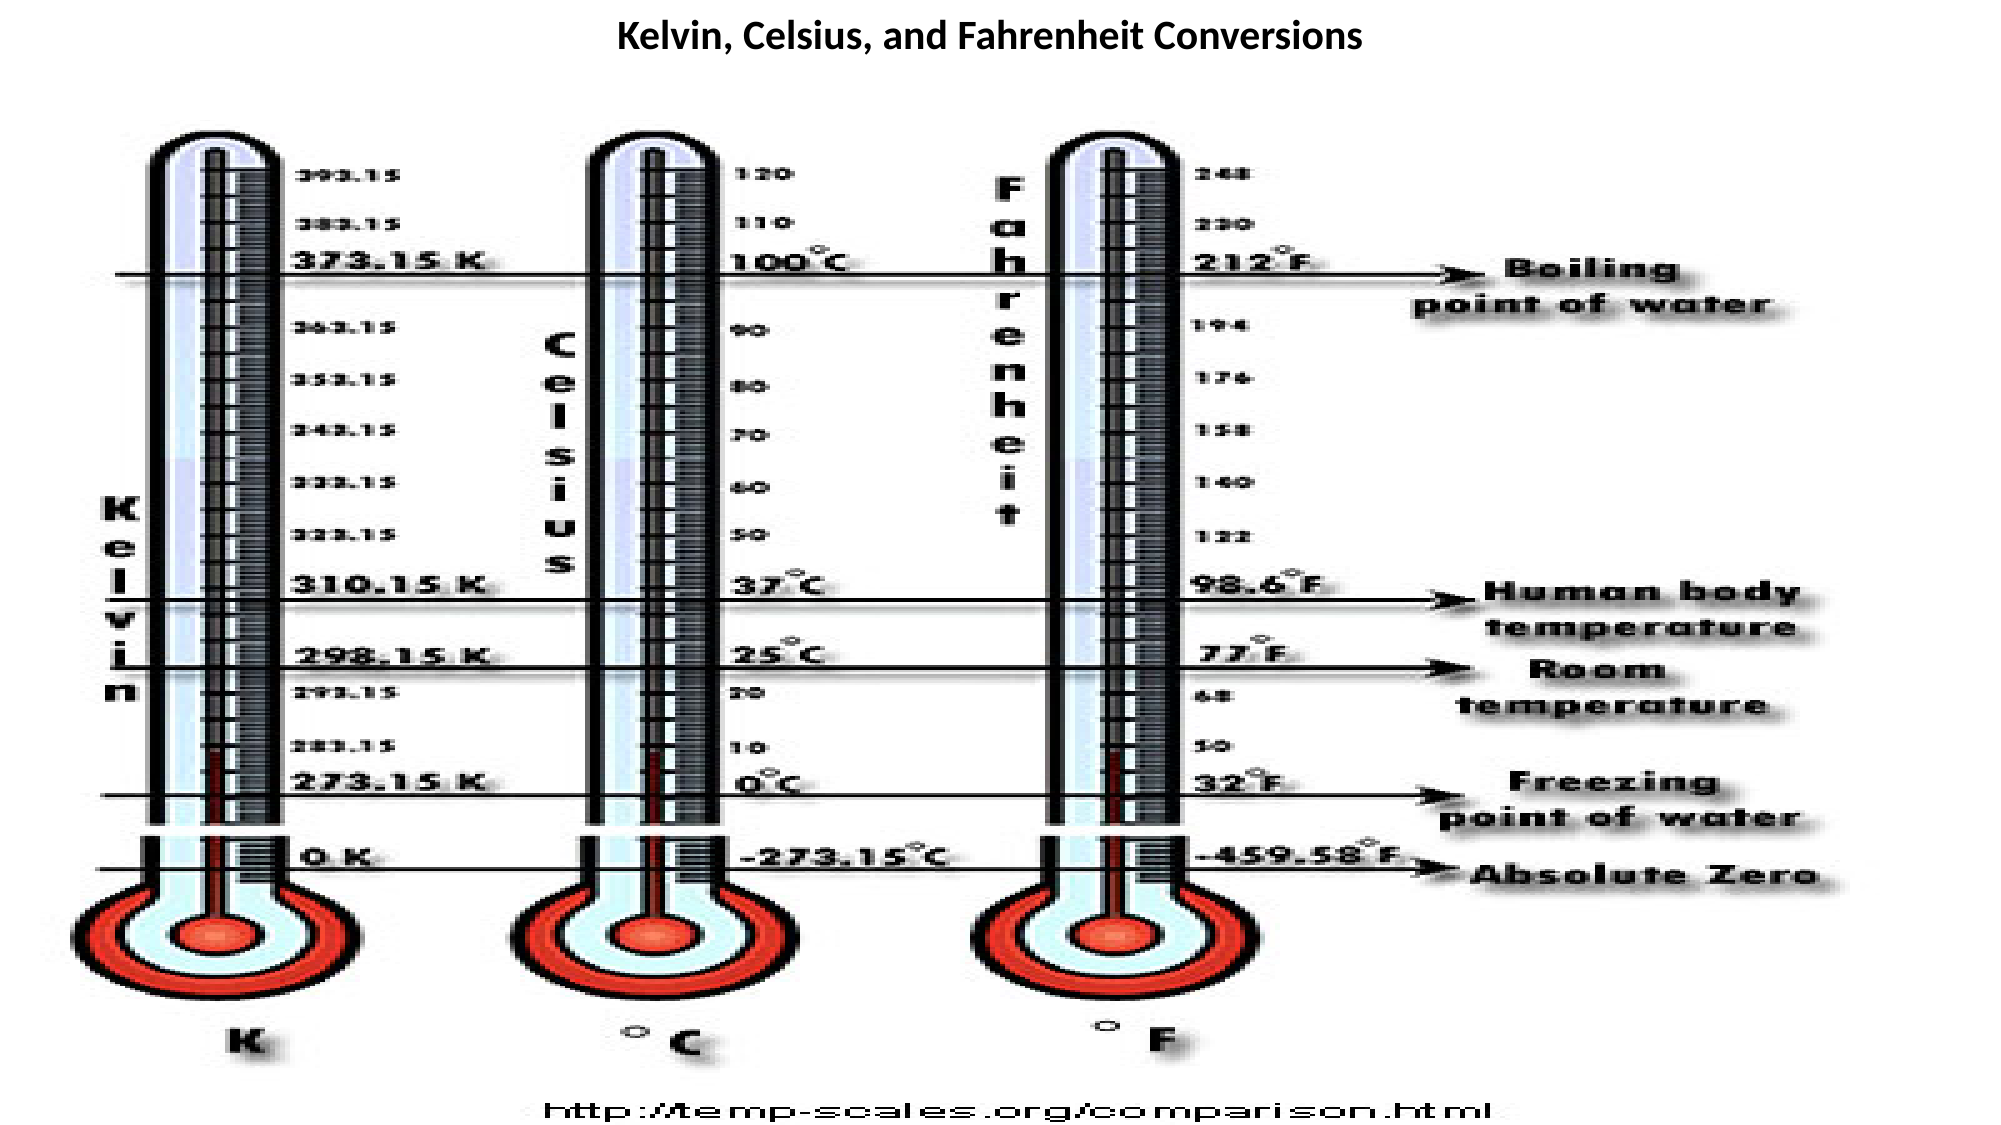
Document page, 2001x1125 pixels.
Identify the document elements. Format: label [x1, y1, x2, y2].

text_box [0, 0, 2000, 1125]
